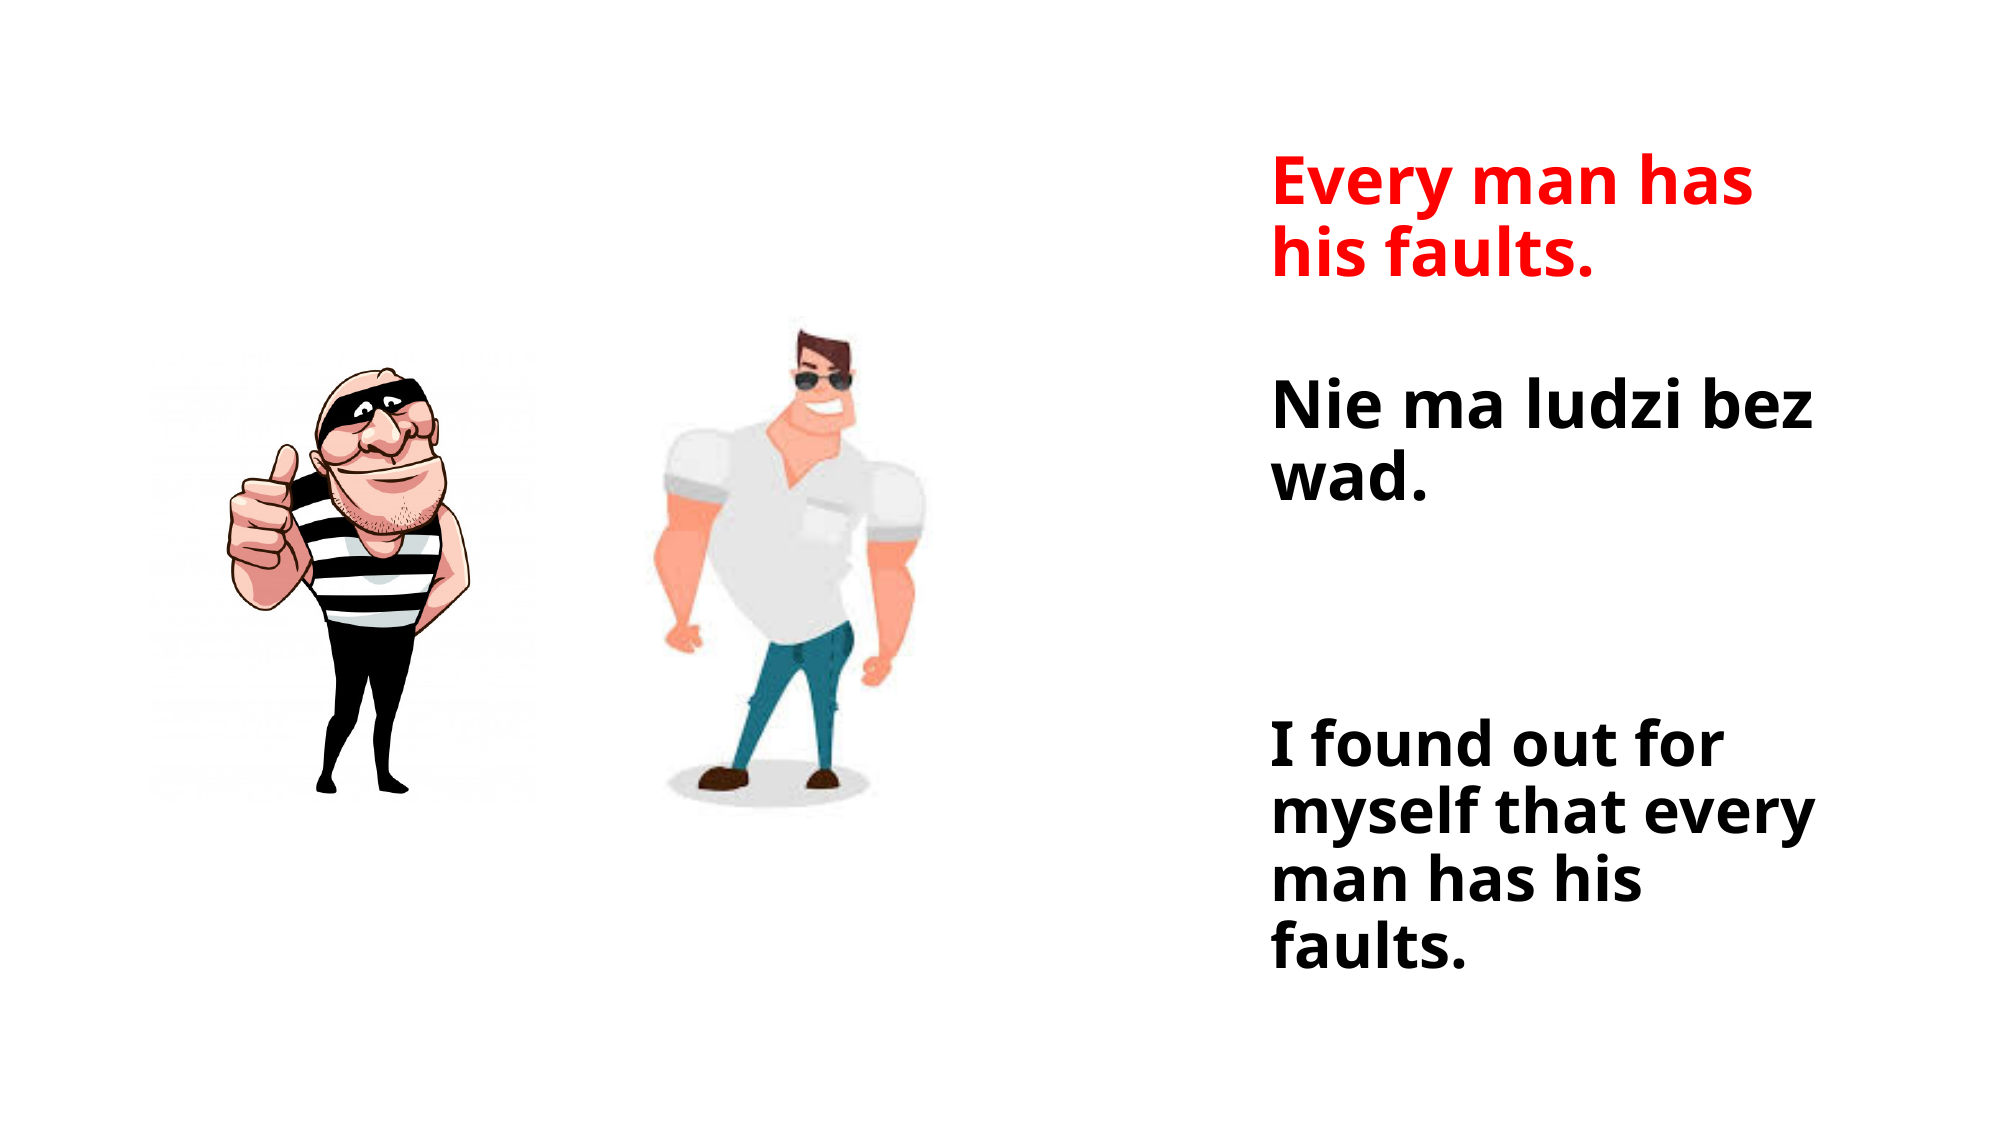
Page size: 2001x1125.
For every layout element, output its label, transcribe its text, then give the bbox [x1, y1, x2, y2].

picture [149, 316, 1044, 822]
title Every man has his faults. Nie ma ludzi bez wad. I found out for myself that every man has his faults. [1255, 59, 1863, 1070]
